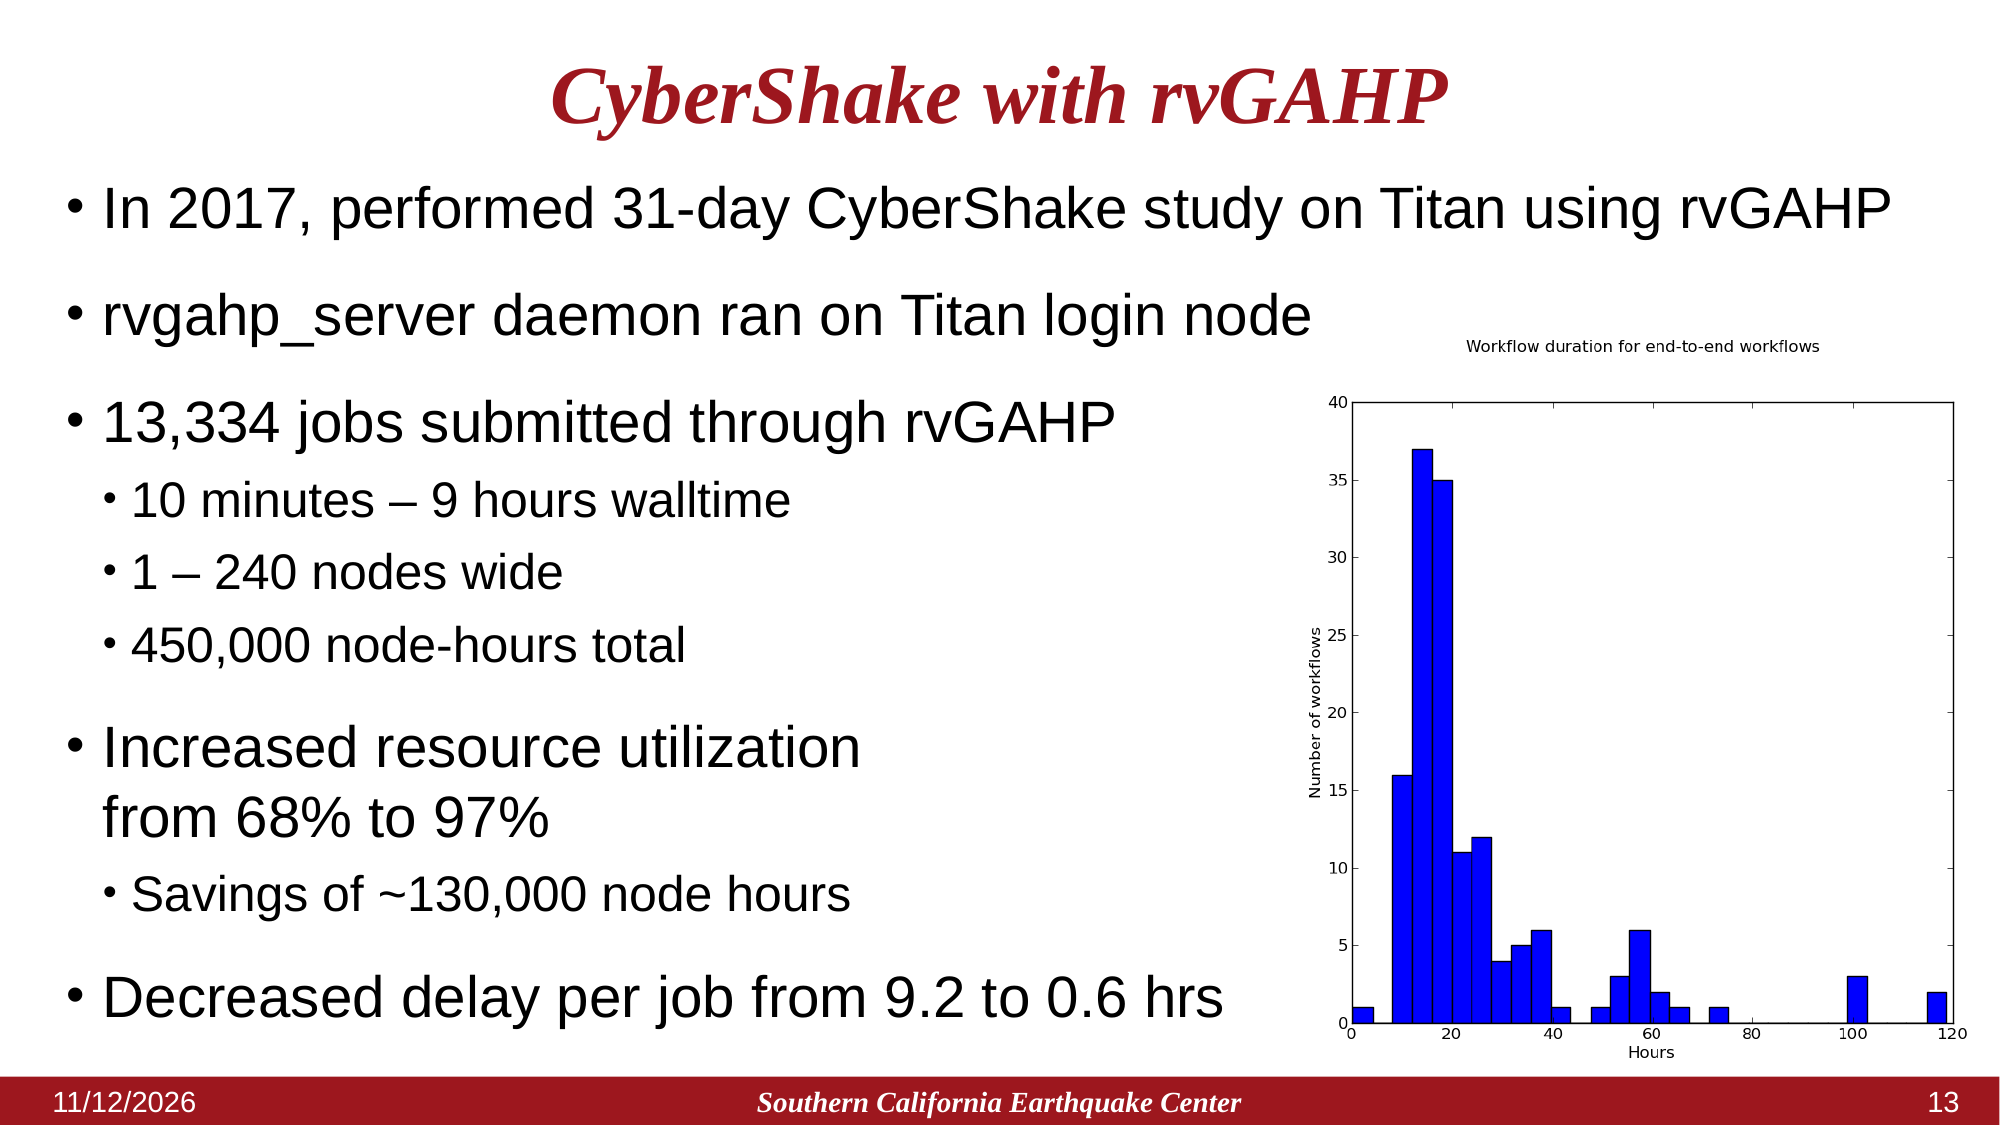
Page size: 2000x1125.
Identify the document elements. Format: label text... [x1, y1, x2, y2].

list In 2017, performed 31-day CyberShake study on Titan using rvGAHP rvgahp_server daemon ran on Titan login node 13,334 jobs submitted through rvGAHP 10 minutes – 9 hours walltime 1 – 240 nodes wide 450,000 node-hours total Increased resource utilization from 68% to 97% Savings of ~130,000 node hours Decreased delay per job from 9.2 to 0.6 hrs [49, 162, 1950, 1050]
footer Southern California Earthquake Center [662, 1071, 1338, 1125]
slide_number 12 [1787, 1086, 1975, 1116]
title CyberShake with rvGAHP [49, 45, 1950, 150]
picture [1284, 324, 2000, 1075]
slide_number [37, 1086, 267, 1116]
